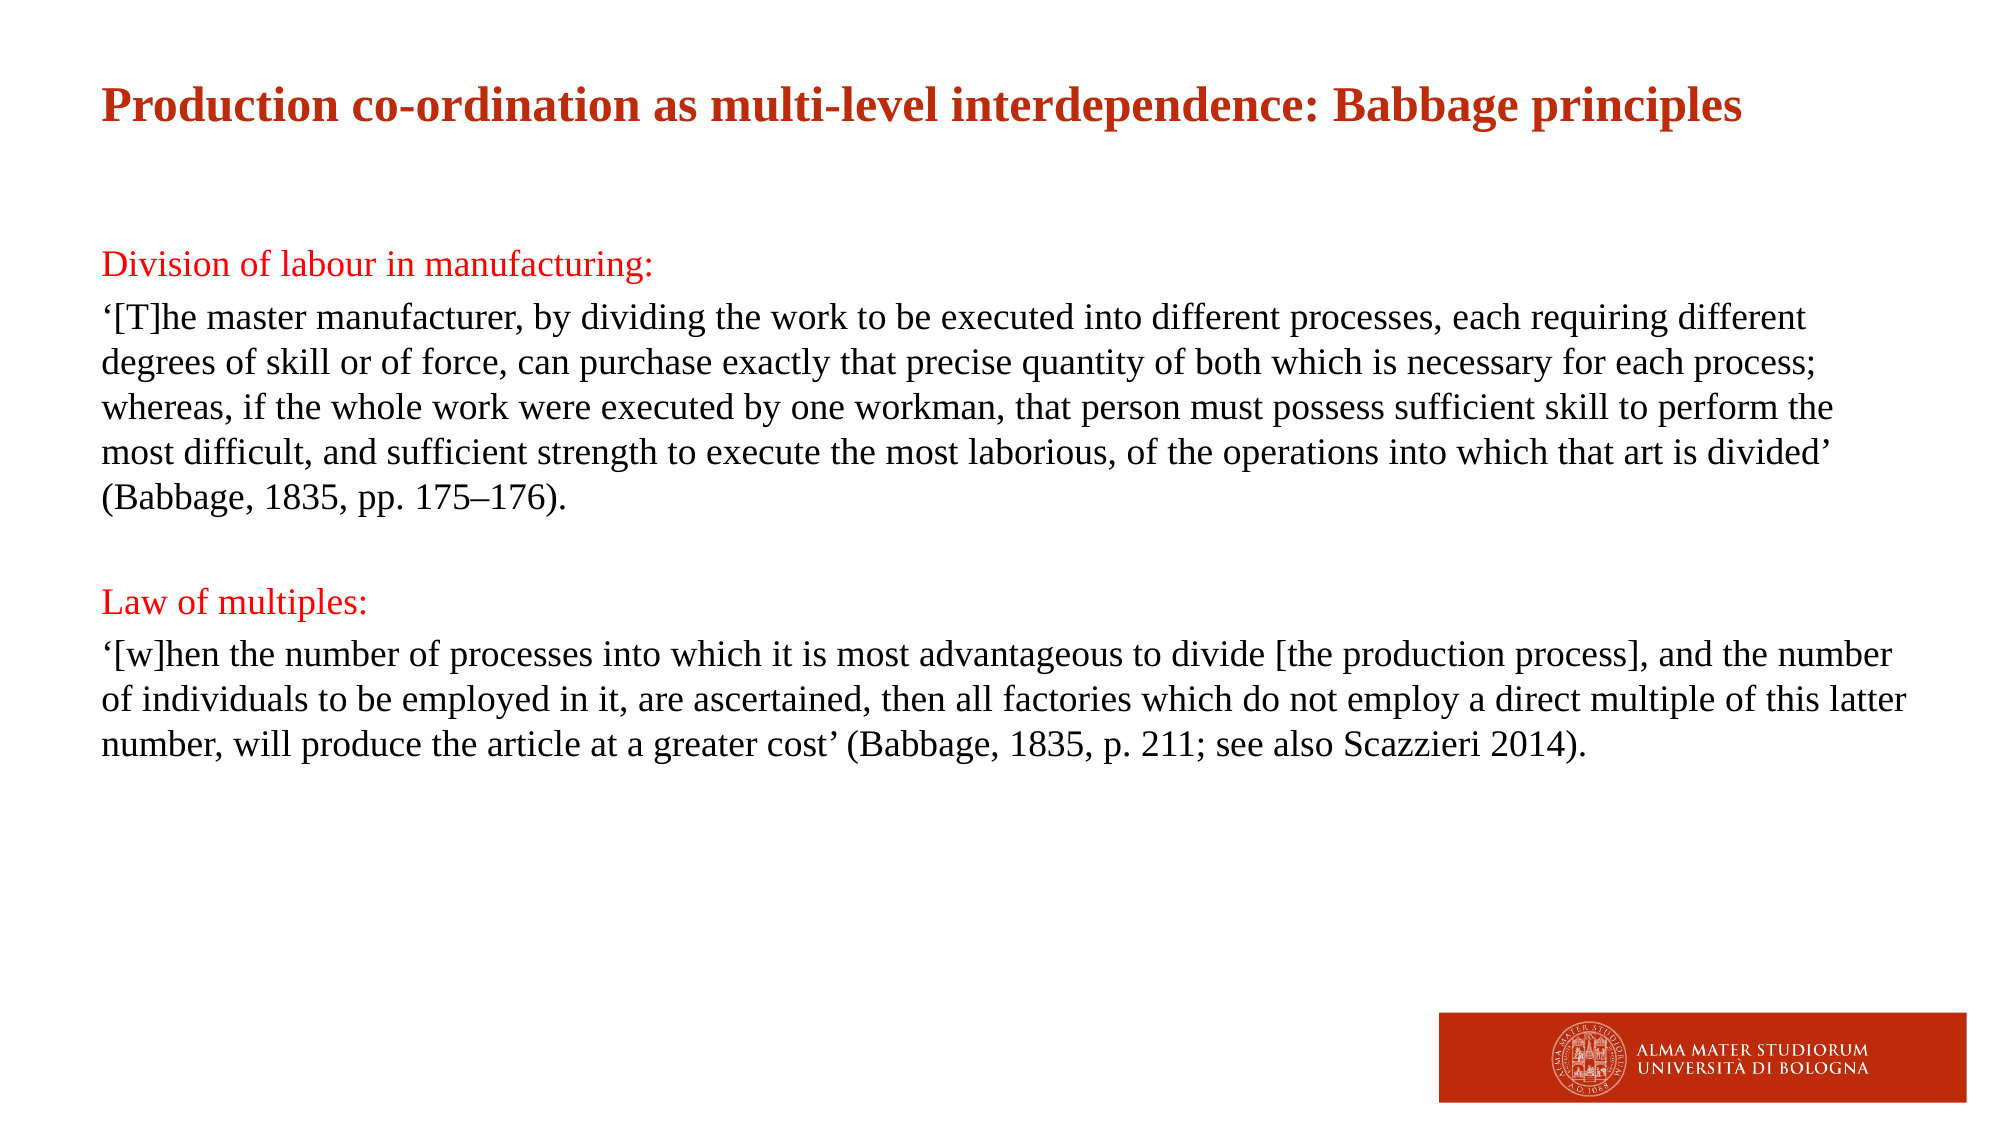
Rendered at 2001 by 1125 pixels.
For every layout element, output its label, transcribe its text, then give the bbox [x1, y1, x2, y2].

list Division of labour in manufacturing: ‘[T]he master manufacturer, by dividing the work to be executed into different processes, each requiring different degrees of skill or of force, can purchase exactly that precise quantity of both which is necessary for each process; whereas, if the whole work were executed by one workman, that person must possess sufficient skill to perform the most difficult, and sufficient strength to execute the most laborious, of the operations into which that art is divided’ (Babbage, 1835, pp. 175–176). Law of multiples: ‘[w]hen the number of processes into which it is most advantageous to divide [the production process], and the number of individuals to be employed in it, are ascertained, then all factories which do not employ a direct multiple of this latter number, will produce the article at a greater cost’ (Babbage, 1835, p. 211; see also Scazzieri 2014). [86, 231, 1930, 988]
list Production co-ordination as multi-level interdependence: Babbage principles [86, 78, 1930, 185]
picture [1544, 1011, 1875, 1102]
